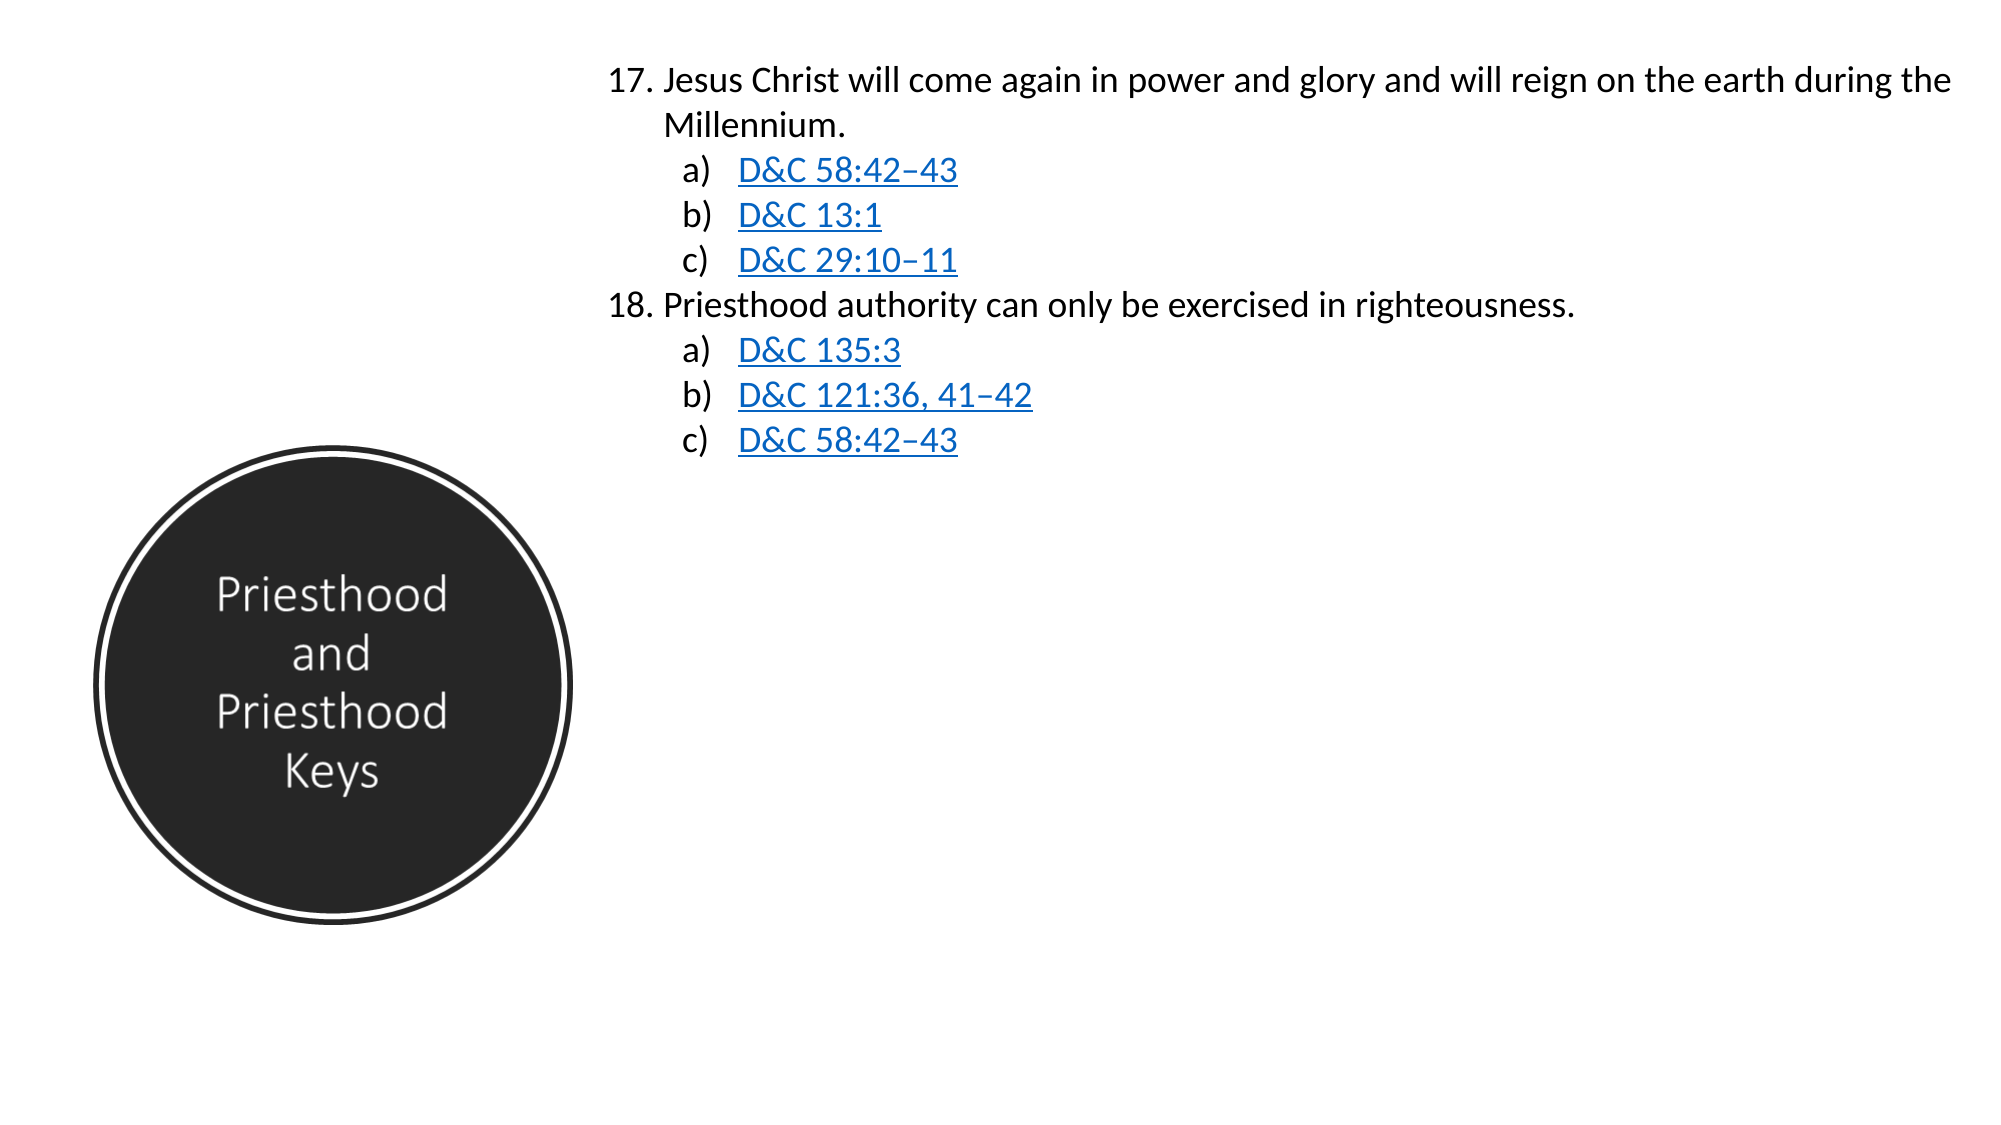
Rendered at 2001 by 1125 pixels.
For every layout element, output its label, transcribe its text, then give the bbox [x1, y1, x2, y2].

text_box Jesus Christ will come again in power and glory and will reign on the earth during the Millennium. D&C 58:42–43 D&C 13:1 D&C 29:10–11 Priesthood authority can only be exercised in righteousness. D&C 135:3 D&C 121:36, 41–42 D&C 58:42–43 [592, 47, 1988, 468]
picture [93, 445, 573, 925]
